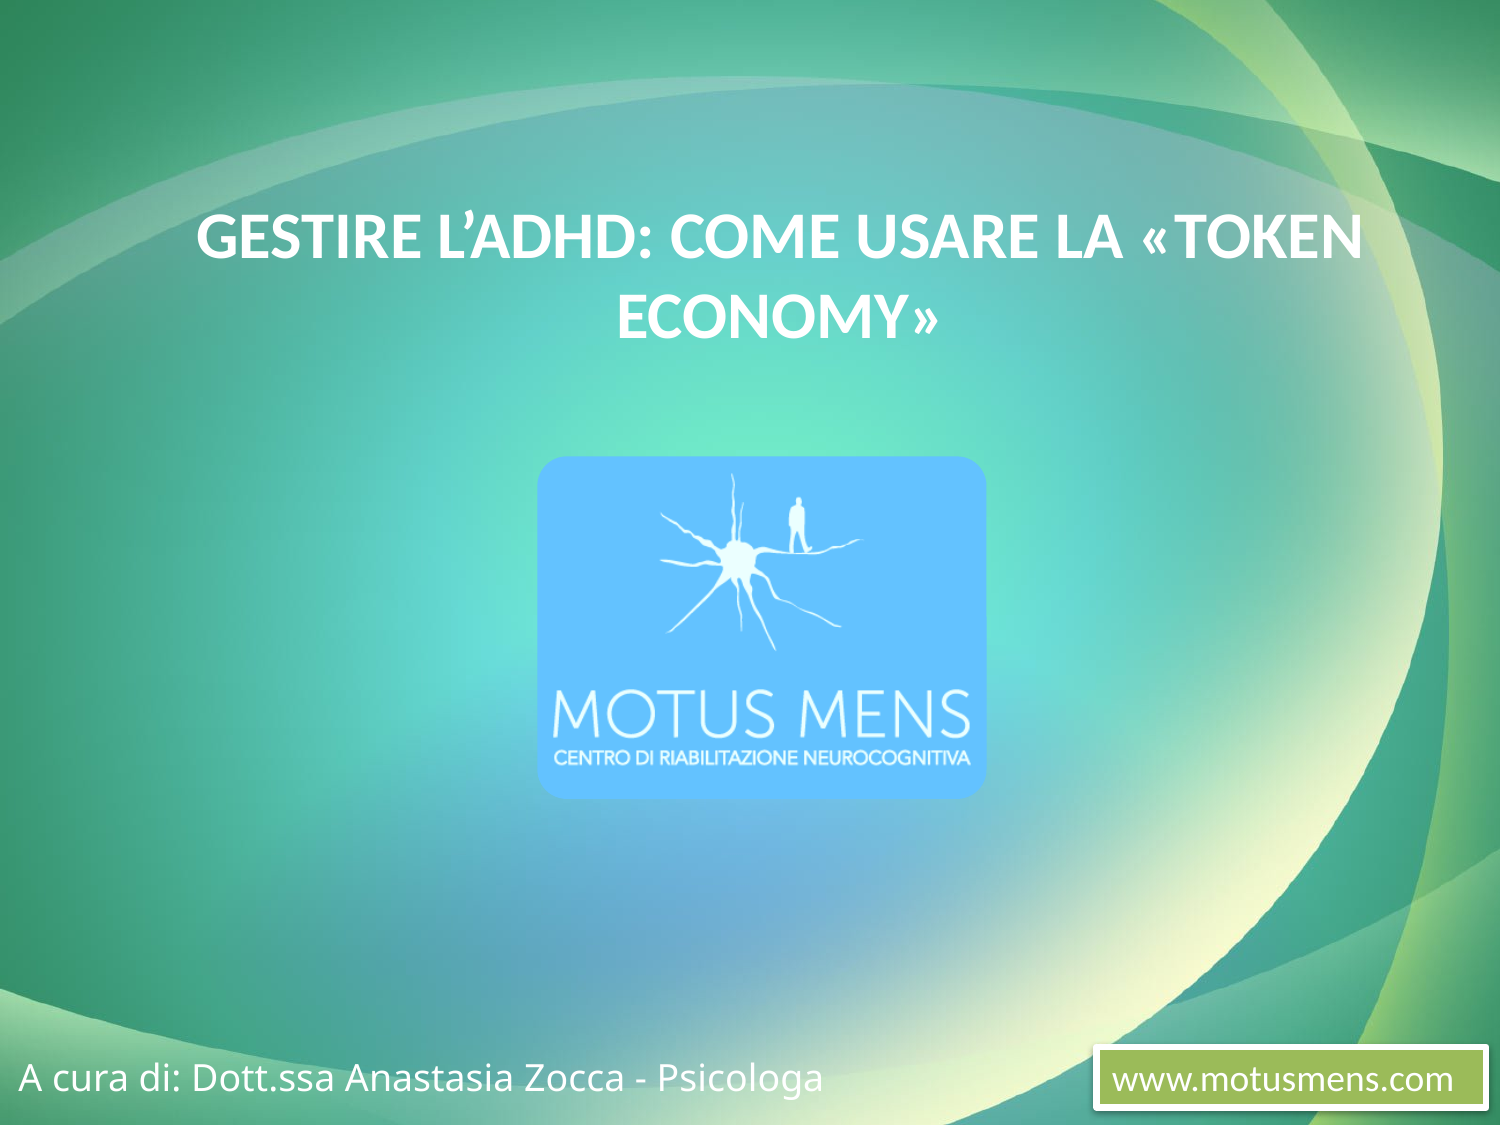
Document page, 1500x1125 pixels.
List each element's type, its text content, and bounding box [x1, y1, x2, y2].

text_box www.motusmens.com [1097, 1046, 1470, 1107]
text_box A cura di: Dott.ssa Anastasia Zocca - Psicologa [3, 1046, 863, 1107]
picture [0, 0, 1500, 1125]
text_box GESTIRE L’ADHD: COME USARE LA «TOKEN ECONOMY» [100, 184, 1462, 360]
text_box [1093, 1044, 1489, 1111]
